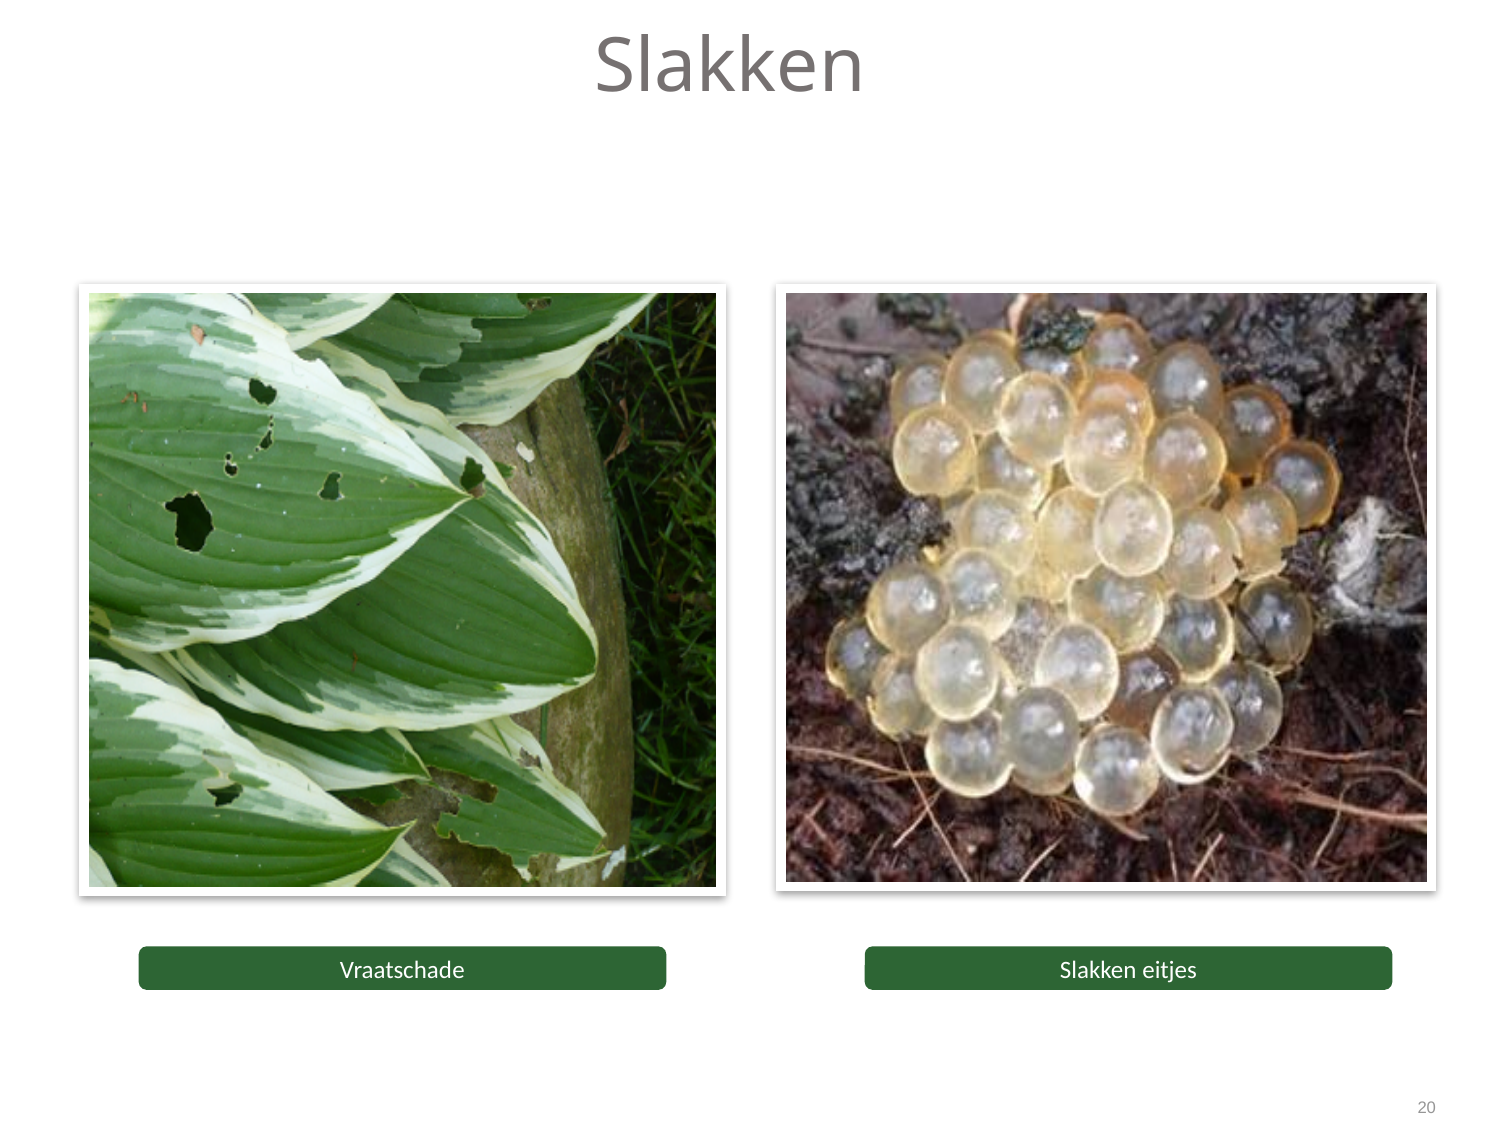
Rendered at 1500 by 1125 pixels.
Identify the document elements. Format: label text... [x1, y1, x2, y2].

text_box Slakken eitjes [864, 946, 1393, 990]
text_box 20 [1391, 1089, 1463, 1121]
text_box Vraatschade [138, 946, 667, 990]
picture [88, 293, 717, 887]
picture [785, 293, 1427, 883]
text_box Slakken [221, 8, 1238, 89]
